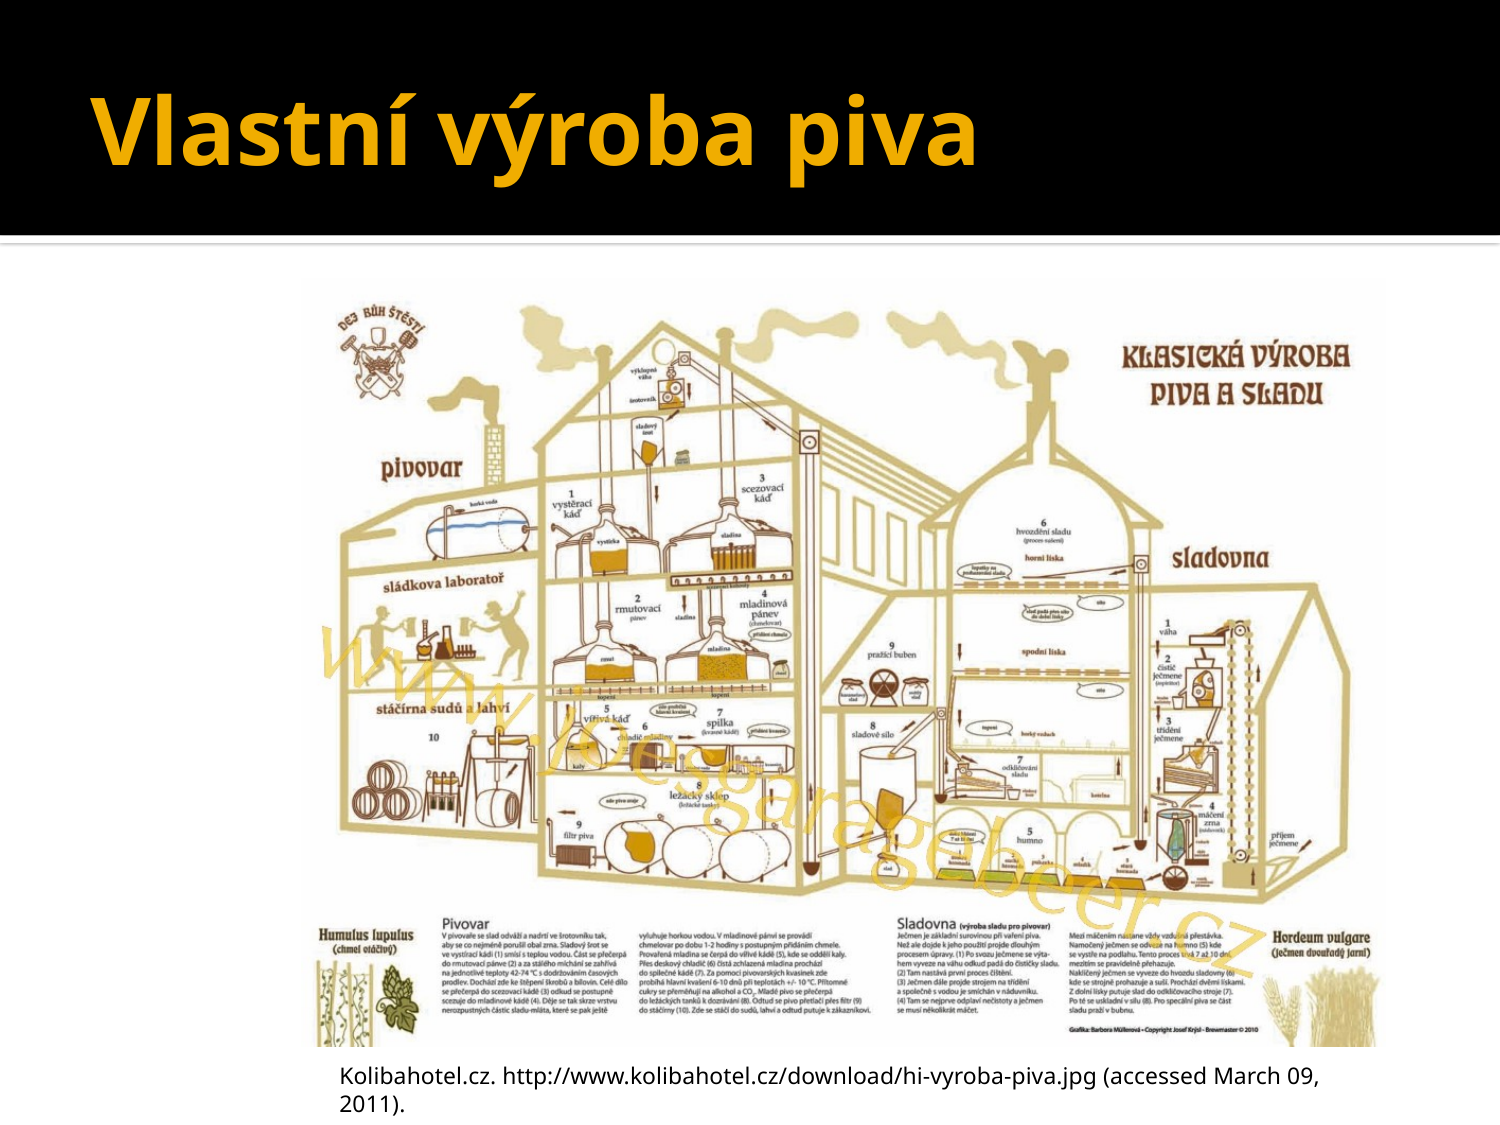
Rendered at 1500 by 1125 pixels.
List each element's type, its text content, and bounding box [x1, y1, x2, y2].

text_box Kolibahotel.cz. http://www.kolibahotel.cz/download/hi-vyroba-piva.jpg (accessed March 09, 2011). [324, 1056, 1376, 1124]
title Vlastní výroba piva [75, 25, 1425, 231]
picture [301, 278, 1386, 1047]
